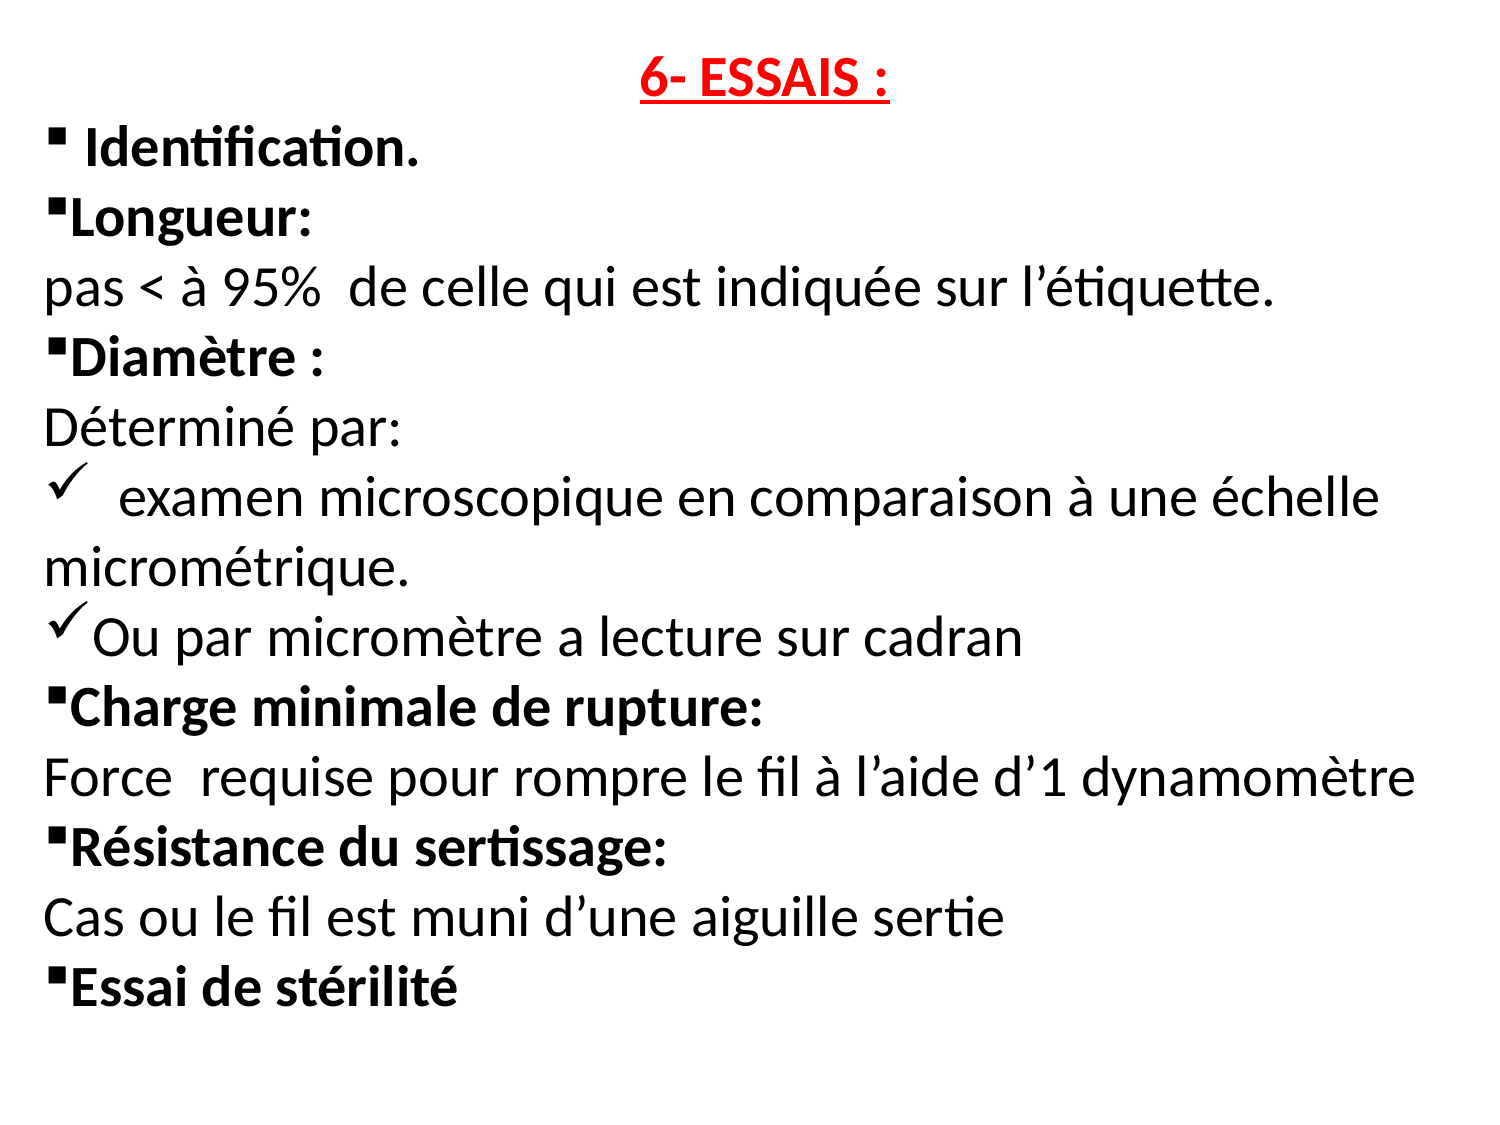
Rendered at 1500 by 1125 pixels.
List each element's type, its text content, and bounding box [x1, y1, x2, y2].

text_box 6- ESSAIS : Identification. Longueur: pas < à 95% de celle qui est indiquée sur l’étiquette. Diamètre : Déterminé par: examen microscopique en comparaison à une échelle micrométrique. Ou par micromètre a lecture sur cadran Charge minimale de rupture: Force requise pour rompre le fil à l’aide d’1 dynamomètre Résistance du sertissage: Cas ou le fil est muni d’une aiguille sertie Essai de stérilité [29, 30, 1500, 1125]
